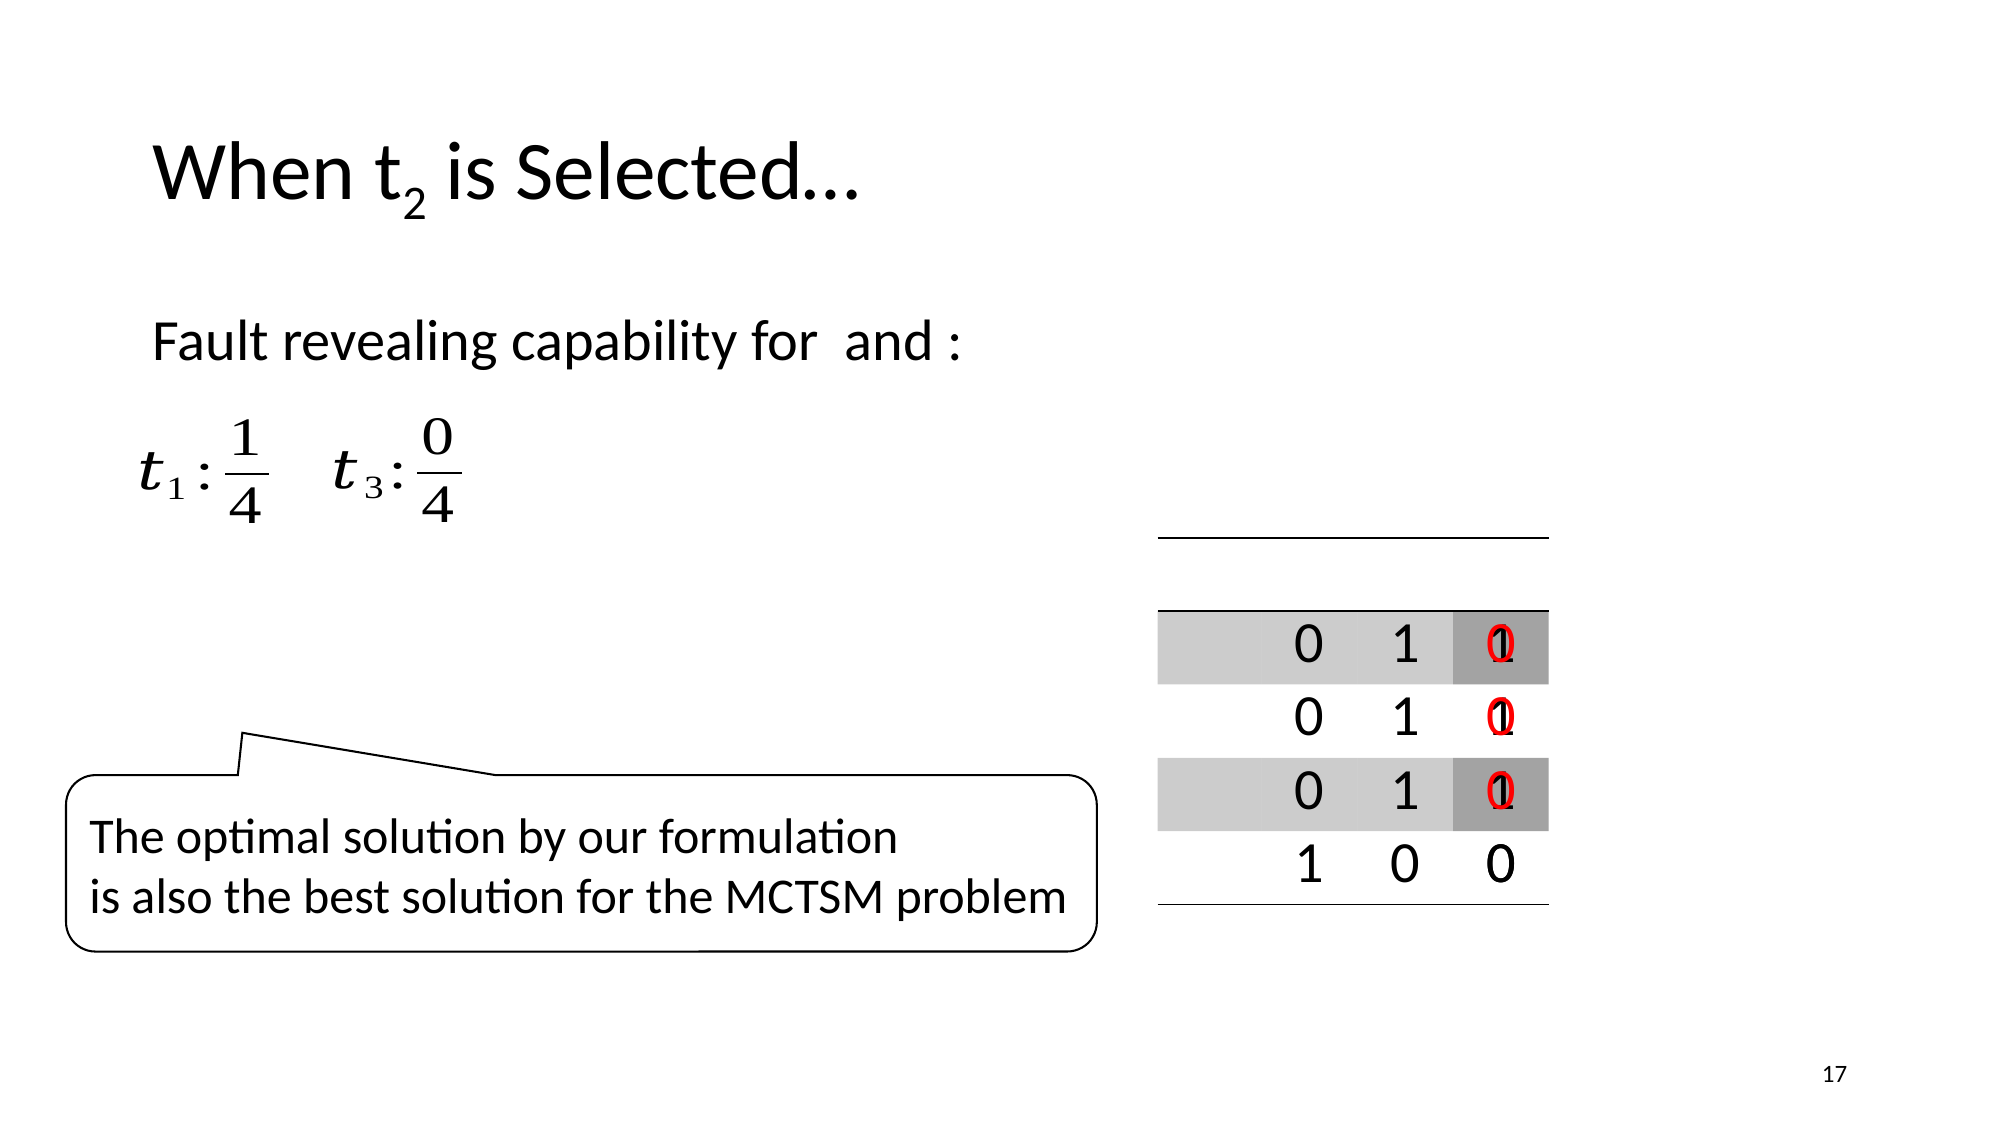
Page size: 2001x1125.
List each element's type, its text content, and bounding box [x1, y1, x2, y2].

title When t2 is Selected… [137, 59, 1863, 278]
text_box The optimal solution by our formulation is also the best solution for the MCTSM problem [64, 731, 1098, 953]
slide_number 17 [1412, 1042, 1863, 1103]
